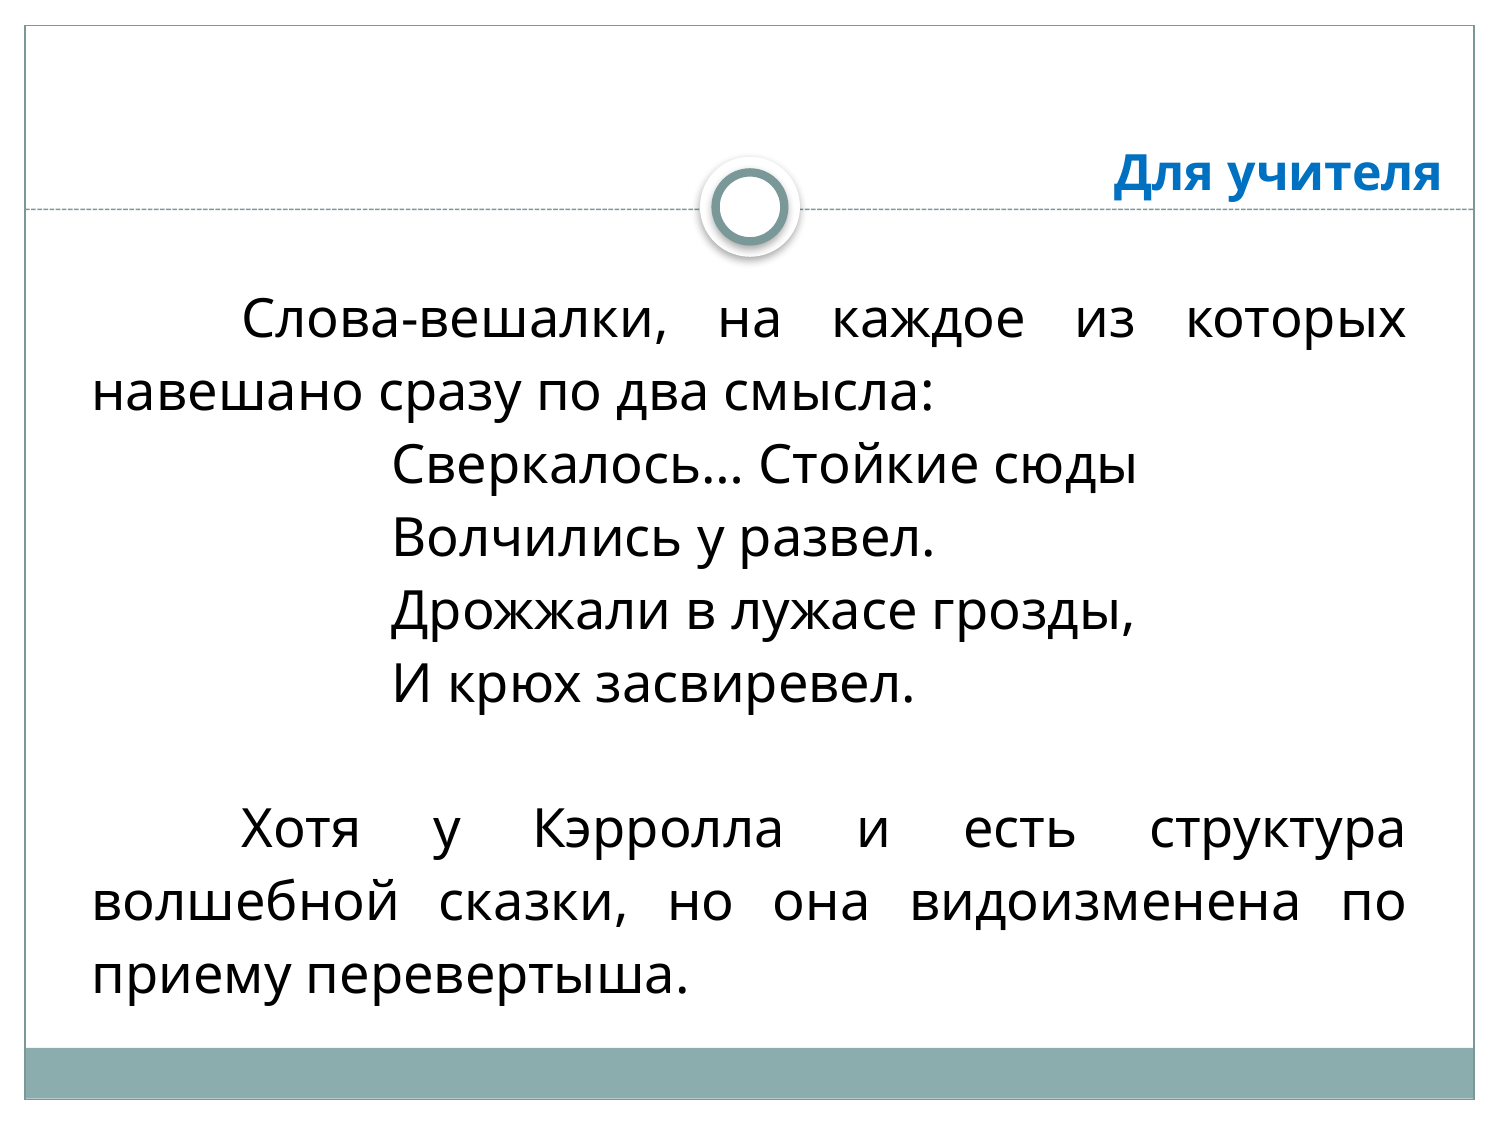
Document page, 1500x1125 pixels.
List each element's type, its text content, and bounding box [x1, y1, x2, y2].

text_box Слова-вешалки, на каждое из которых навешано сразу по два смысла: Сверкалось… Стойкие сюды Волчились у развел. Дрожжали в лужасе грозды, И крюх засвиревел. Хотя у Кэрролла и есть структура волшебной сказки, но она видоизменена по приему перевертыша. [76, 267, 1424, 1012]
title Для учителя [41, 20, 1459, 208]
